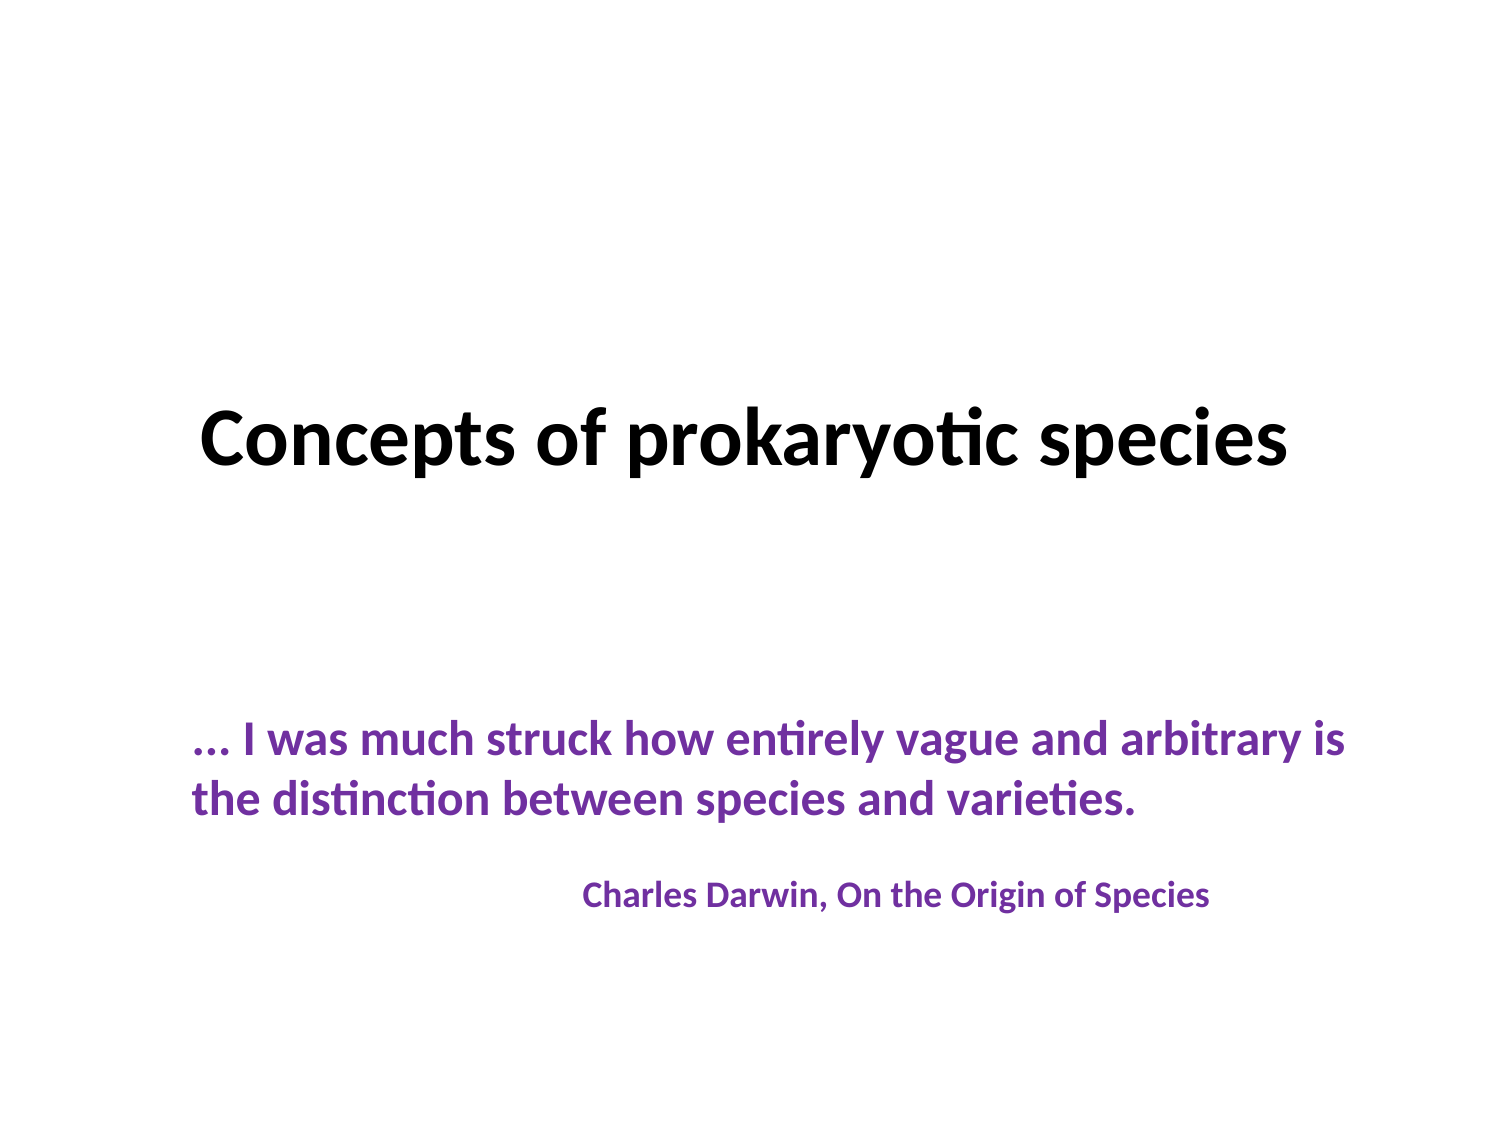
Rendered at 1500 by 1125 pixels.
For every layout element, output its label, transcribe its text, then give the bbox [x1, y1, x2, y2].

text_box Concepts of prokaryotic species [185, 375, 1305, 490]
text_box ... I was much struck how entirely vague and arbitrary is the distinction between species and varieties. Charles Darwin, On the Origin of Species [176, 697, 1418, 923]
